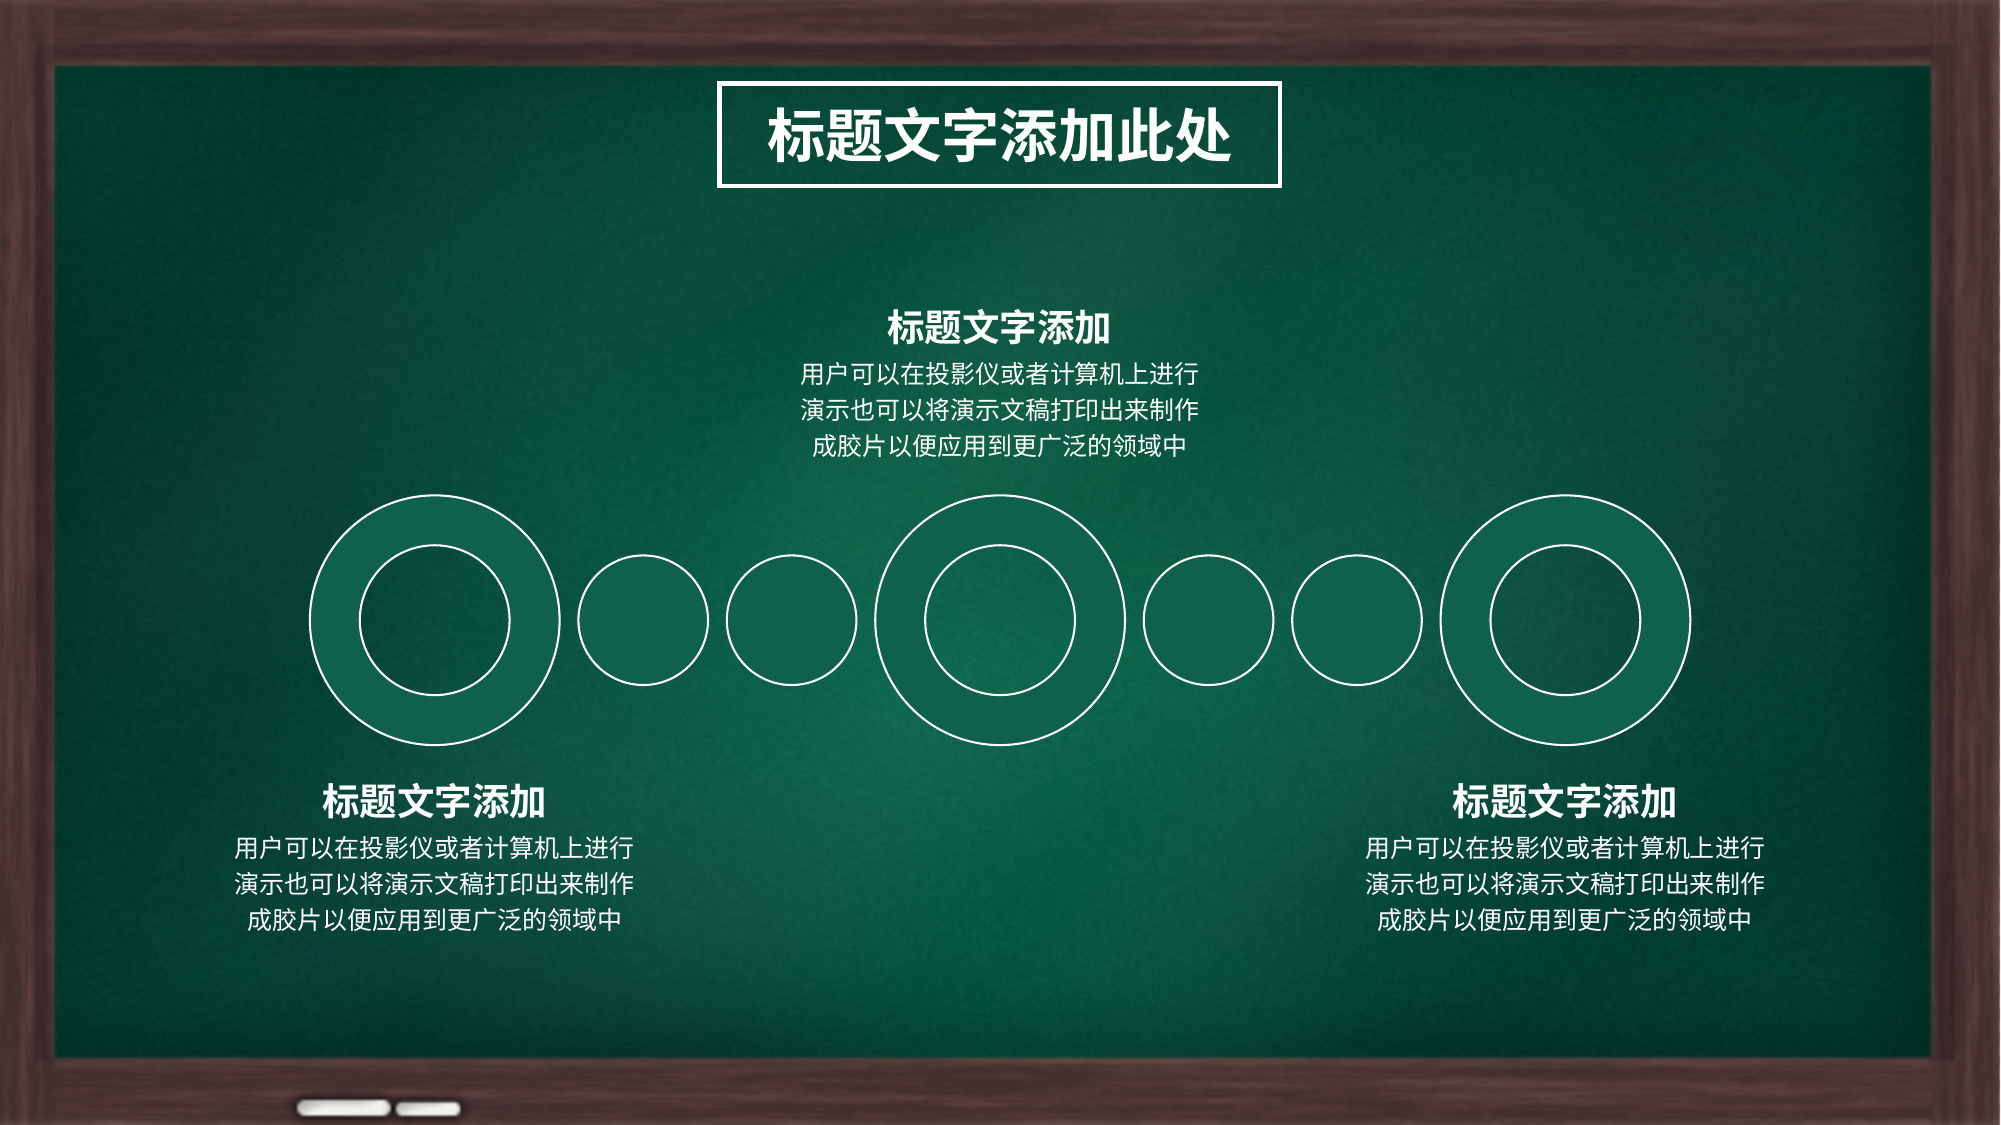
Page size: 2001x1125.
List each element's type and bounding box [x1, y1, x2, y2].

text_box [1347, 761, 1784, 944]
text_box [309, 495, 1691, 746]
text_box [216, 761, 653, 944]
text_box [782, 287, 1218, 470]
picture [0, 0, 2001, 1125]
text_box [719, 83, 1280, 186]
